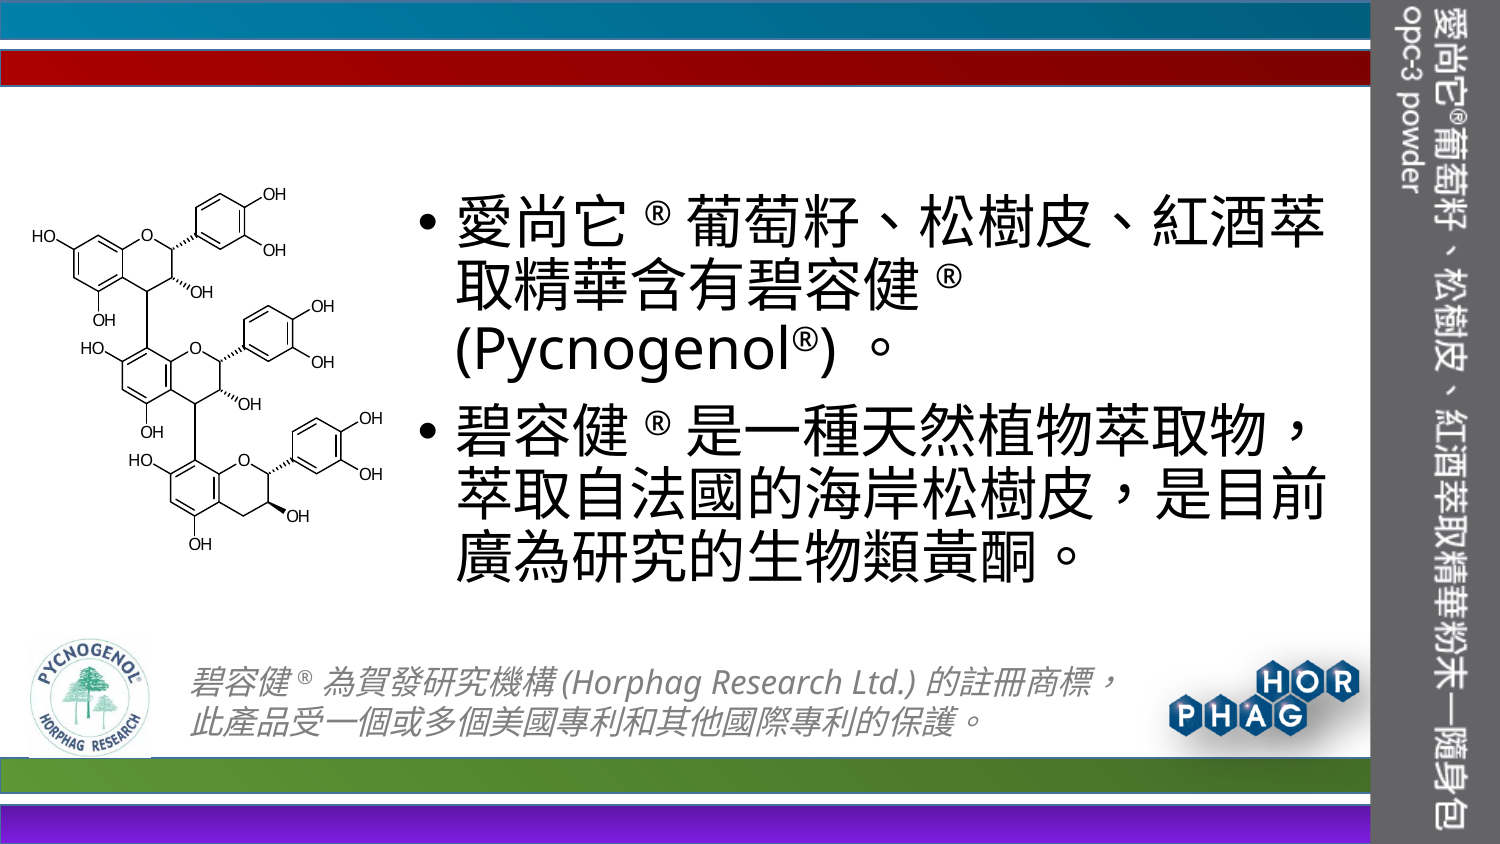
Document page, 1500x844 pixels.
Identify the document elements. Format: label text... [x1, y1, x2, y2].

text_box [0, 0, 1370, 40]
text_box [0, 804, 1370, 844]
picture [1370, 0, 1500, 844]
picture [1153, 645, 1369, 750]
text_box 碧容健®為賀發研究機構(Horphag Research Ltd.)的註冊商標，此產品受一個或多個美國專利和其他國際專利的保護。 [174, 653, 1137, 749]
picture [29, 636, 151, 758]
text_box 愛尚它®葡萄籽、松樹皮、紅酒萃取精華含有碧容健® (Pycnogenol®)。 碧容健®是一種天然植物萃取物，萃取自法國的海岸松樹皮，是目前廣為研究的生物類黃酮。 [402, 185, 1370, 646]
text_box [0, 757, 1175, 794]
picture [29, 184, 386, 558]
text_box [0, 49, 1370, 87]
